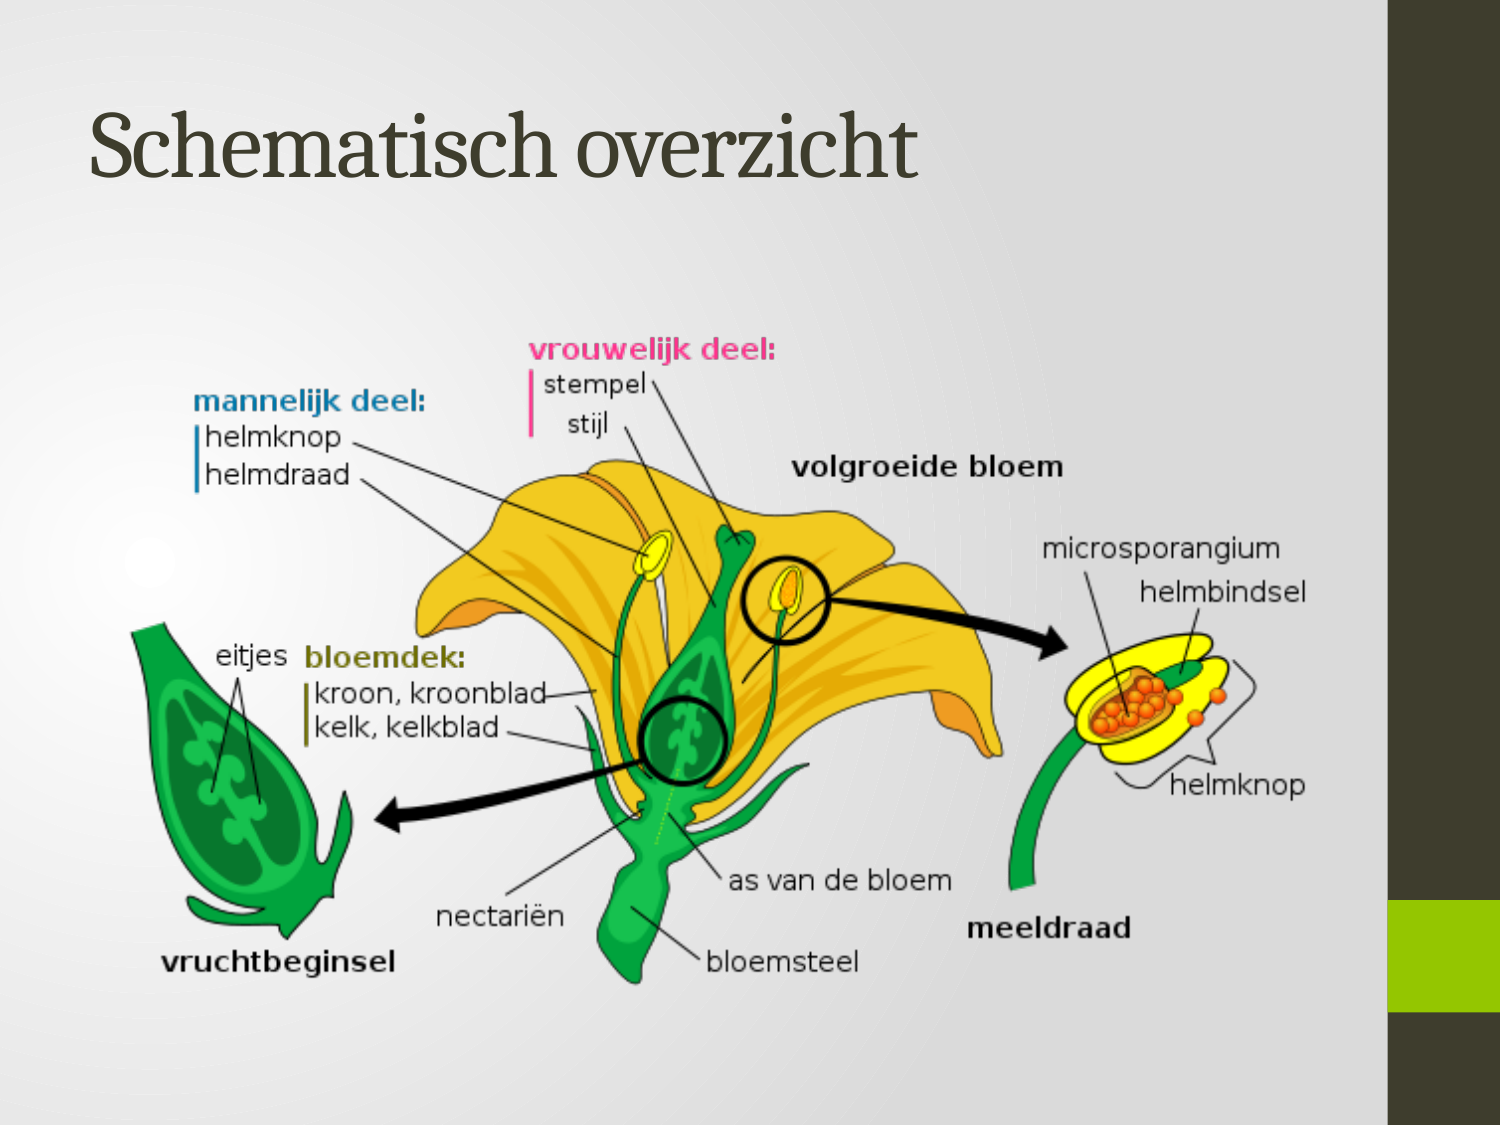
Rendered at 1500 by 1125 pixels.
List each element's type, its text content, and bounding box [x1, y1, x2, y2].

picture [99, 313, 1334, 1011]
title Schematisch overzicht [75, 45, 1325, 233]
